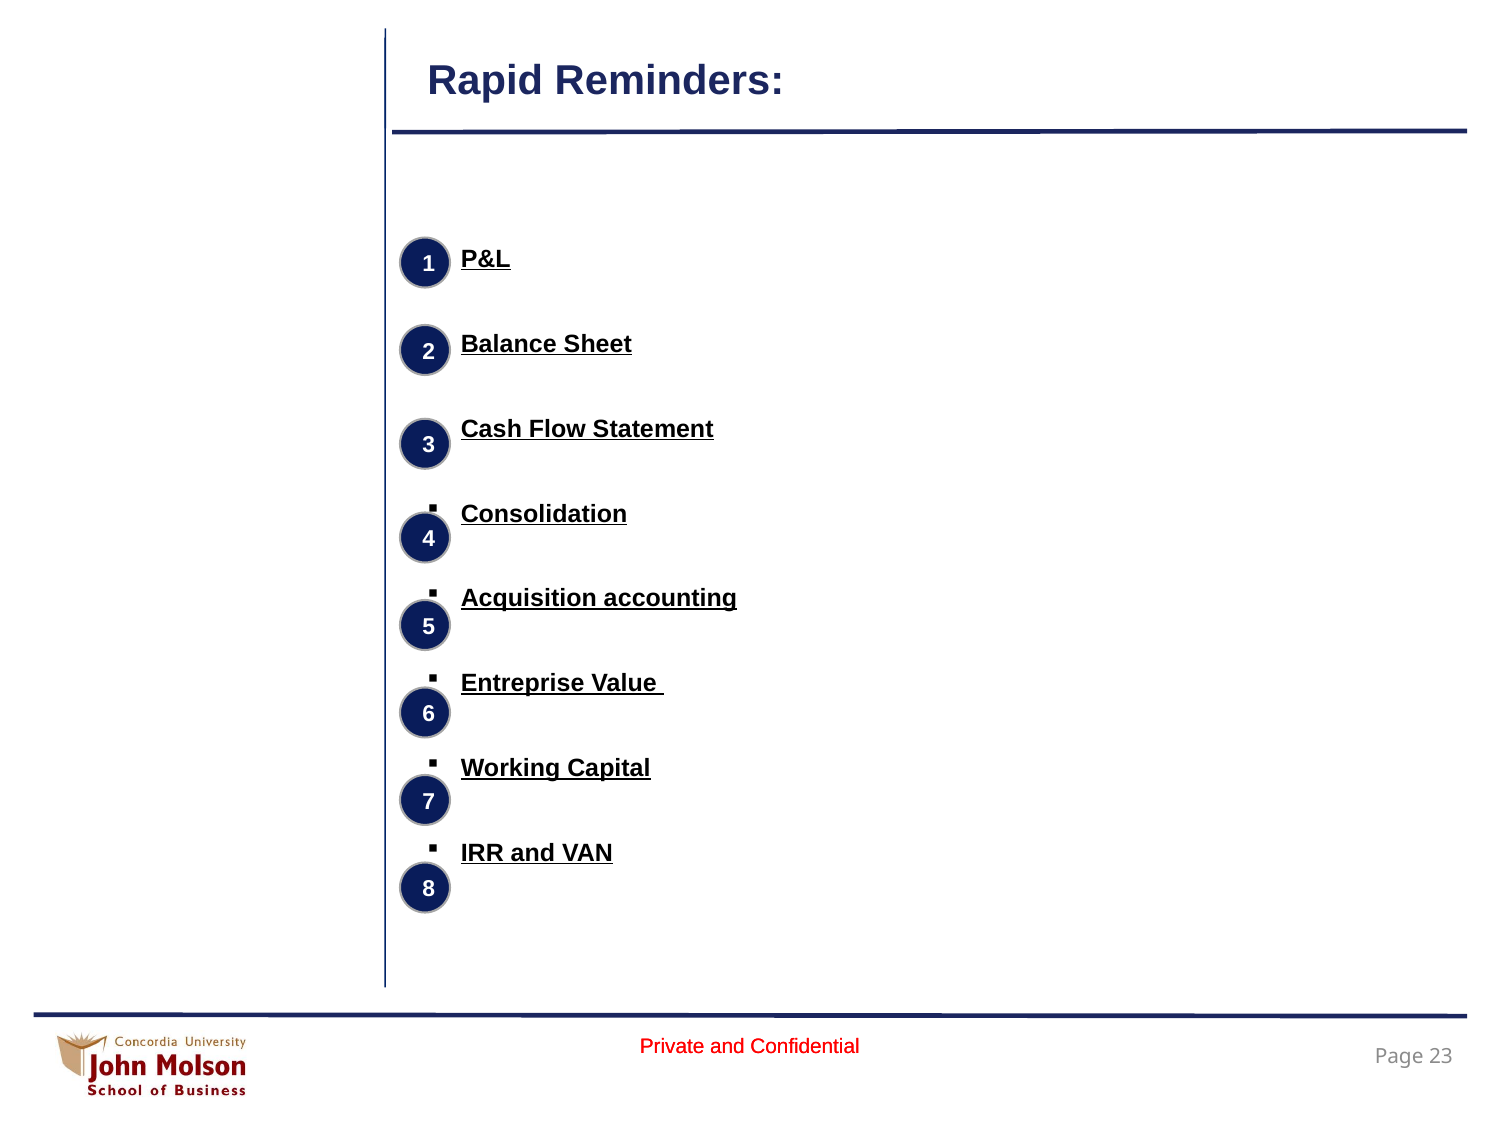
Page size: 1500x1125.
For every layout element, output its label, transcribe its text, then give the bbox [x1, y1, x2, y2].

text_box 7 [399, 774, 451, 825]
text_box 6 [399, 687, 451, 738]
text_box 1 [399, 237, 451, 288]
title Rapid Reminders: [412, 45, 1425, 125]
text_box 3 [399, 418, 451, 469]
text_box 4 [399, 512, 451, 563]
text_box 2 [399, 324, 451, 376]
text_box 5 [399, 600, 451, 651]
text_box 8 [399, 862, 451, 913]
list P&L Balance Sheet Cash Flow Statement Consolidation Acquisition accounting Entreprise Value Working Capital IRR and VAN [412, 149, 1425, 988]
picture [55, 1030, 250, 1100]
